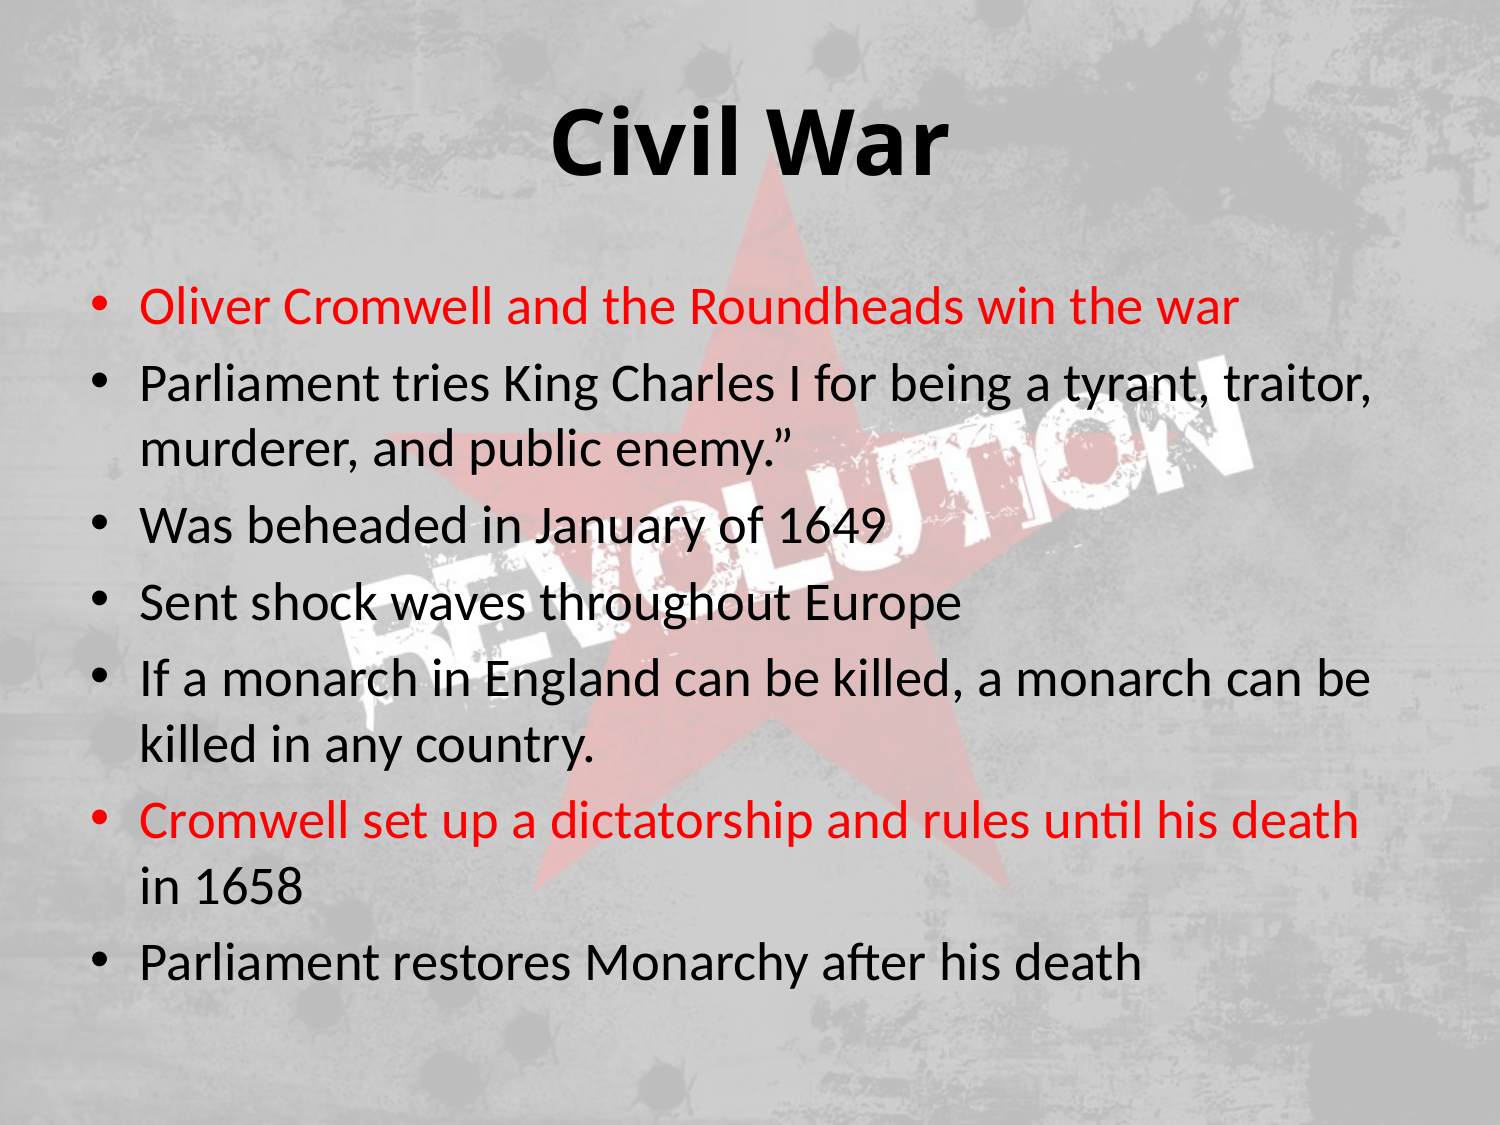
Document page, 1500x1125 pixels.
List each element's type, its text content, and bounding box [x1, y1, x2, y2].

title Civil War [75, 45, 1425, 233]
list Oliver Cromwell and the Roundheads win the war Parliament tries King Charles I for being a tyrant, traitor, murderer, and public enemy.” Was beheaded in January of 1649 Sent shock waves throughout Europe If a monarch in England can be killed, a monarch can be killed in any country. Cromwell set up a dictatorship and rules until his death in 1658 Parliament restores Monarchy after his death [75, 262, 1425, 1005]
